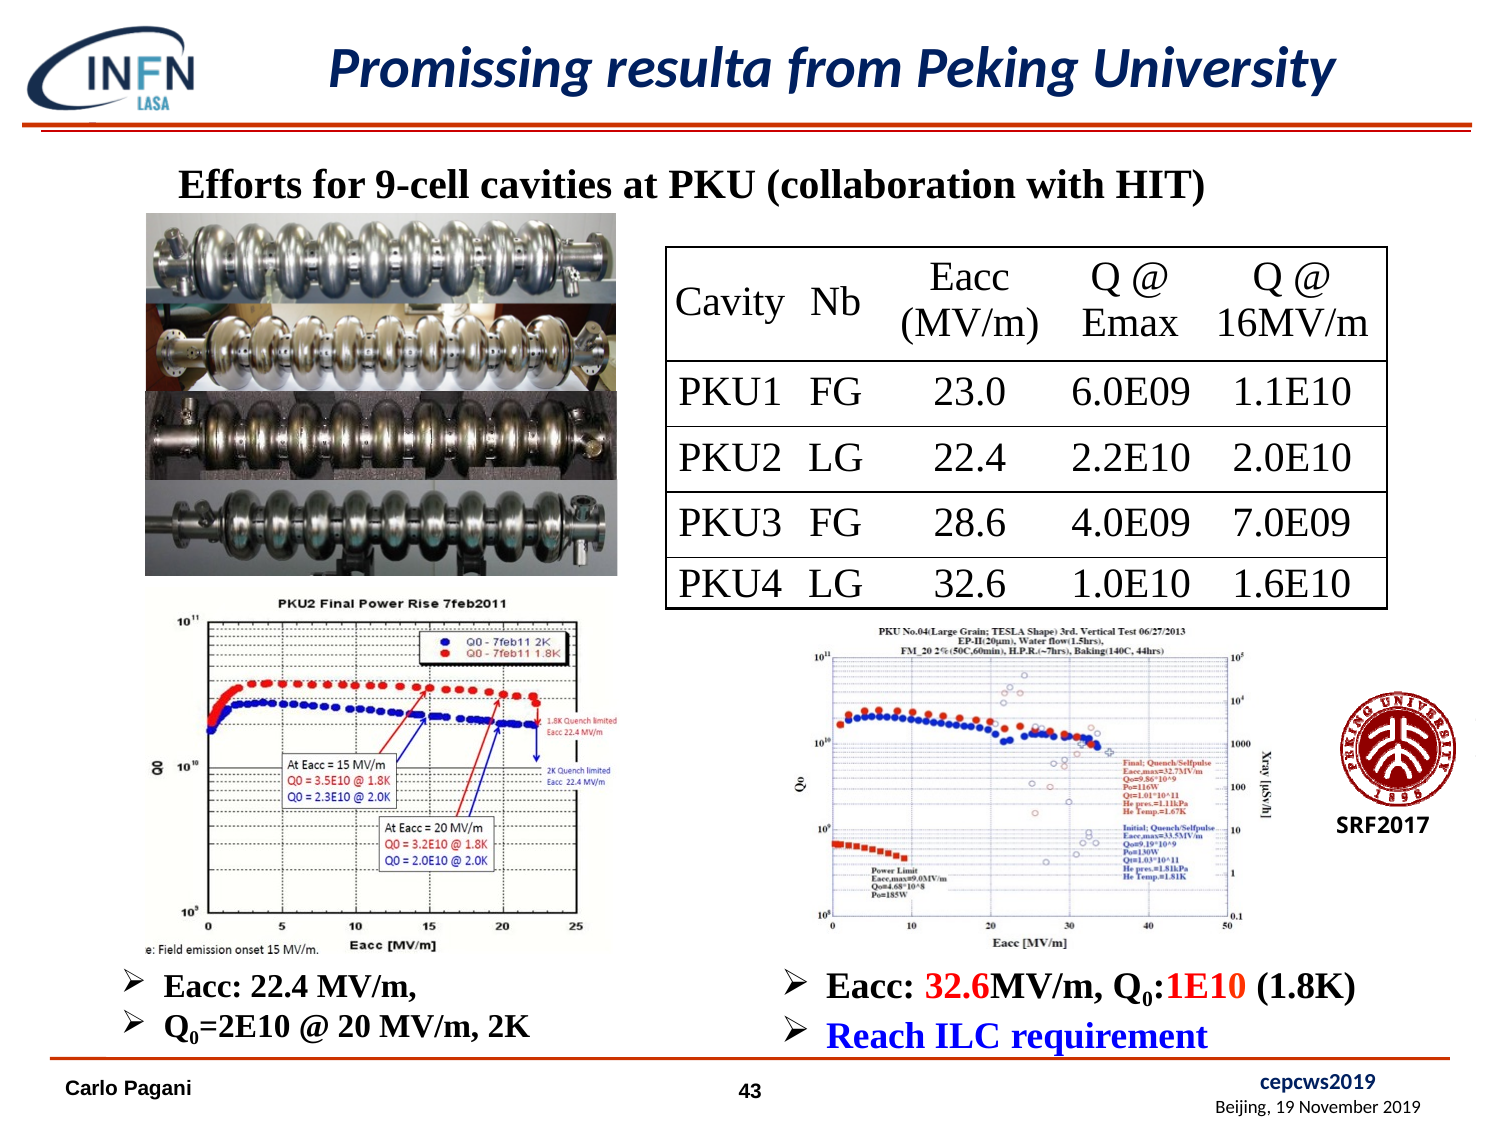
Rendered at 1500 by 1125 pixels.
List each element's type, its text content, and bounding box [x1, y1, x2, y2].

text_box Eacc: 22.4 MV/m, Q0=2E10 @ 20 MV/m, 2K [114, 962, 620, 1049]
table_cell 6.0E09 [1055, 362, 1203, 426]
table_cell PKU3 [667, 493, 797, 557]
table_cell 7.0E09 [1203, 493, 1386, 557]
text_box Eacc: 32.6MV/m, Q0:1E10 (1.8K) Reach ILC requirement [775, 959, 1404, 1056]
table_cell PKU2 [667, 427, 797, 491]
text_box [144, 212, 618, 577]
text_box SRF2017 [1336, 810, 1458, 839]
text_box [145, 587, 620, 954]
table_cell LG [797, 558, 882, 607]
table_cell 23.0 [882, 362, 1055, 426]
table_cell 1.6E10 [1203, 558, 1386, 607]
table_cell 2.0E10 [1203, 427, 1386, 491]
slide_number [1186, 1059, 1450, 1118]
table_cell 4.0E09 [1055, 493, 1203, 557]
text_box [1338, 689, 1476, 808]
table_cell FG [797, 362, 882, 426]
table_header Q @ Emax [1055, 248, 1203, 360]
table_header Eacc (MV/m) [882, 248, 1055, 360]
table_cell 28.6 [882, 493, 1055, 557]
table_cell 22.4 [882, 427, 1055, 491]
table_header Cavity [667, 248, 797, 360]
table_header Q @ 16MV/m [1203, 248, 1386, 360]
table_cell LG [797, 427, 882, 491]
table_cell PKU1 [667, 362, 797, 426]
table_cell 1.1E10 [1203, 362, 1386, 426]
text_box [794, 628, 1272, 949]
table_cell PKU4 [667, 558, 797, 607]
title Promissing resulta from Peking University [225, 20, 1441, 108]
footer 43 [375, 1070, 1125, 1108]
slide_number Carlo Pagani [50, 1067, 400, 1105]
table_header Nb [797, 248, 882, 360]
table_cell 1.0E10 [1055, 558, 1203, 607]
table_cell 32.6 [882, 558, 1055, 607]
text_box Efforts for 9-cell cavities at PKU (collaboration with HIT) [176, 154, 1348, 207]
picture [16, 15, 205, 113]
table_cell FG [797, 493, 882, 557]
table_cell 2.2E10 [1055, 427, 1203, 491]
